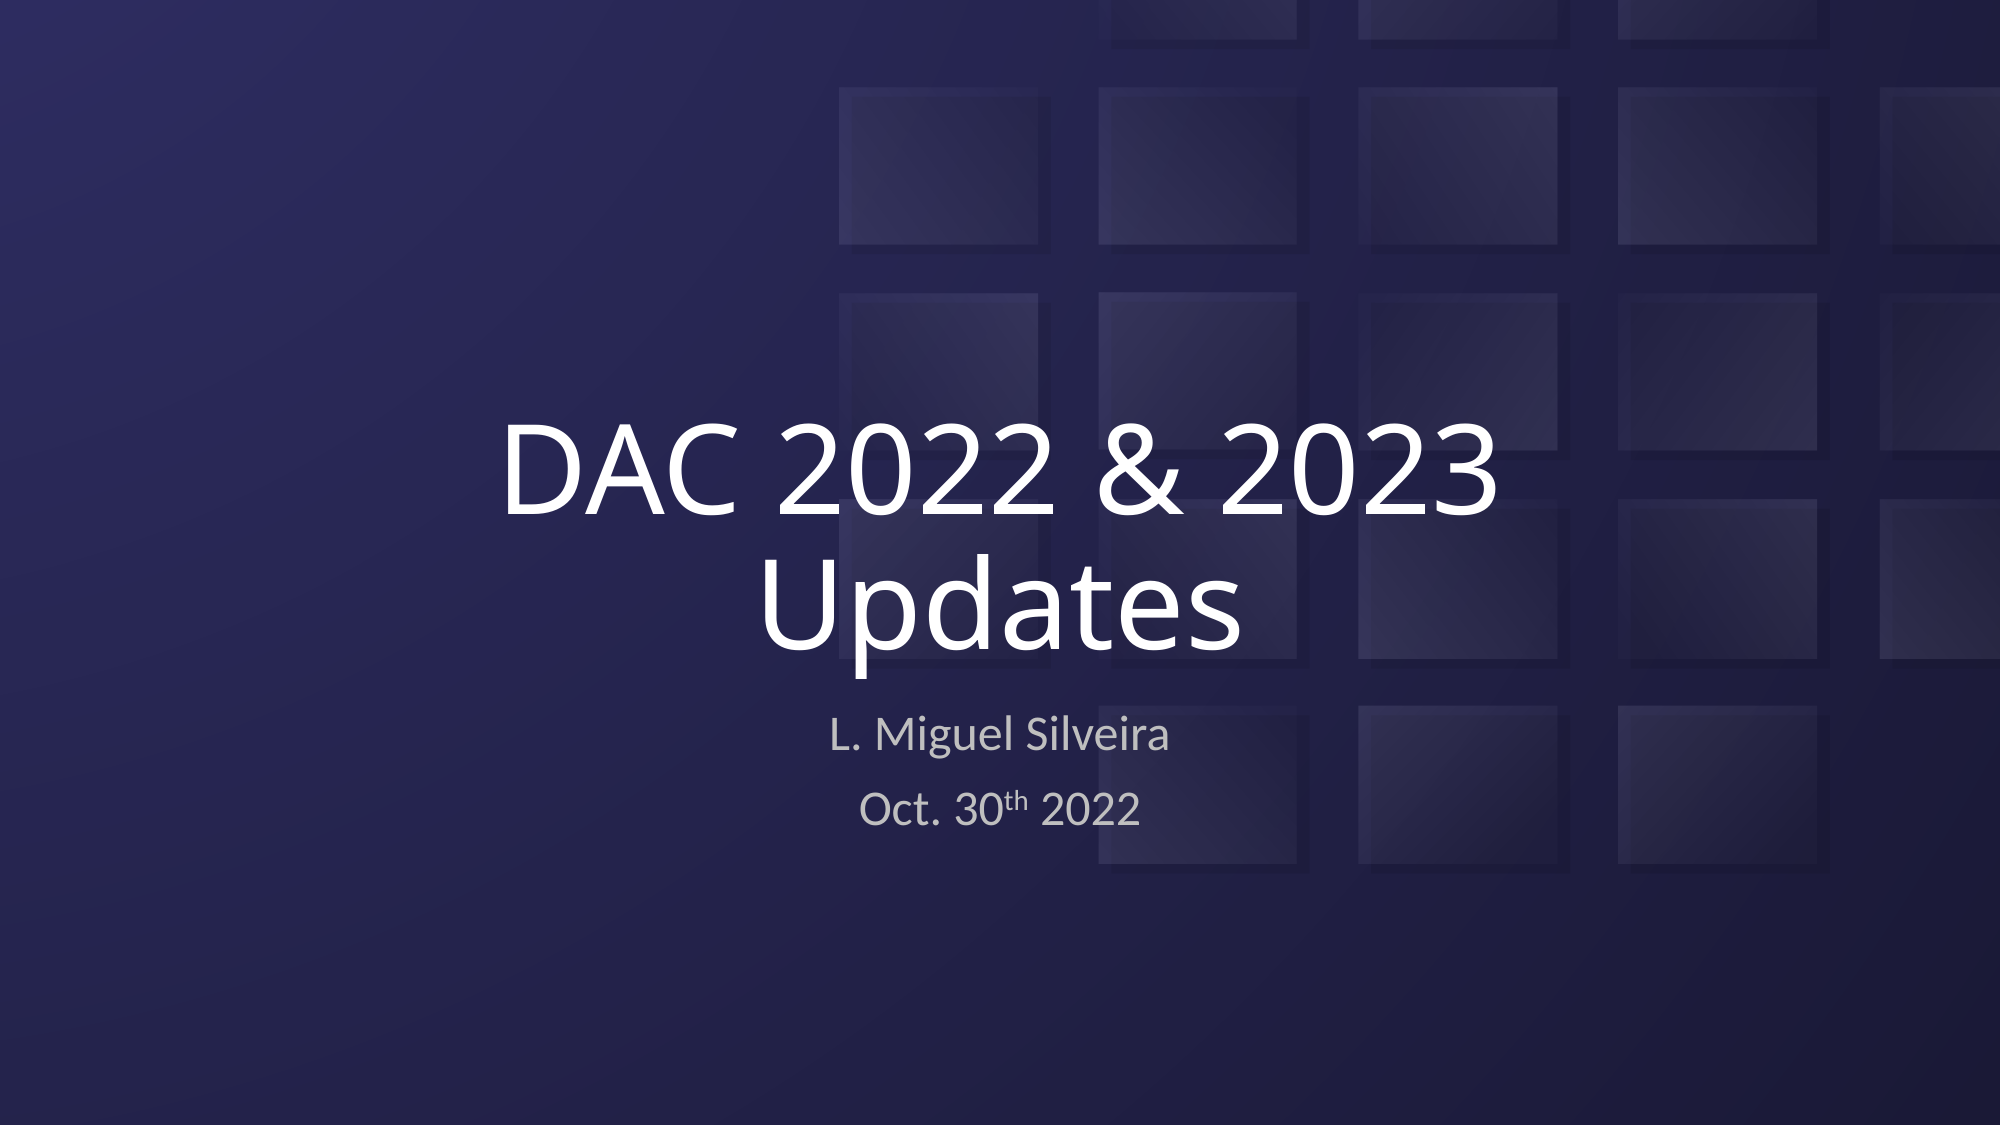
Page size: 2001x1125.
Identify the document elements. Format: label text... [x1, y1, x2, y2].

picture [0, 0, 2000, 1125]
title DAC 2022 & 2023 Updates [249, 292, 1750, 685]
subtitle L. Miguel Silveira Oct. 30th 2022 [249, 699, 1750, 972]
